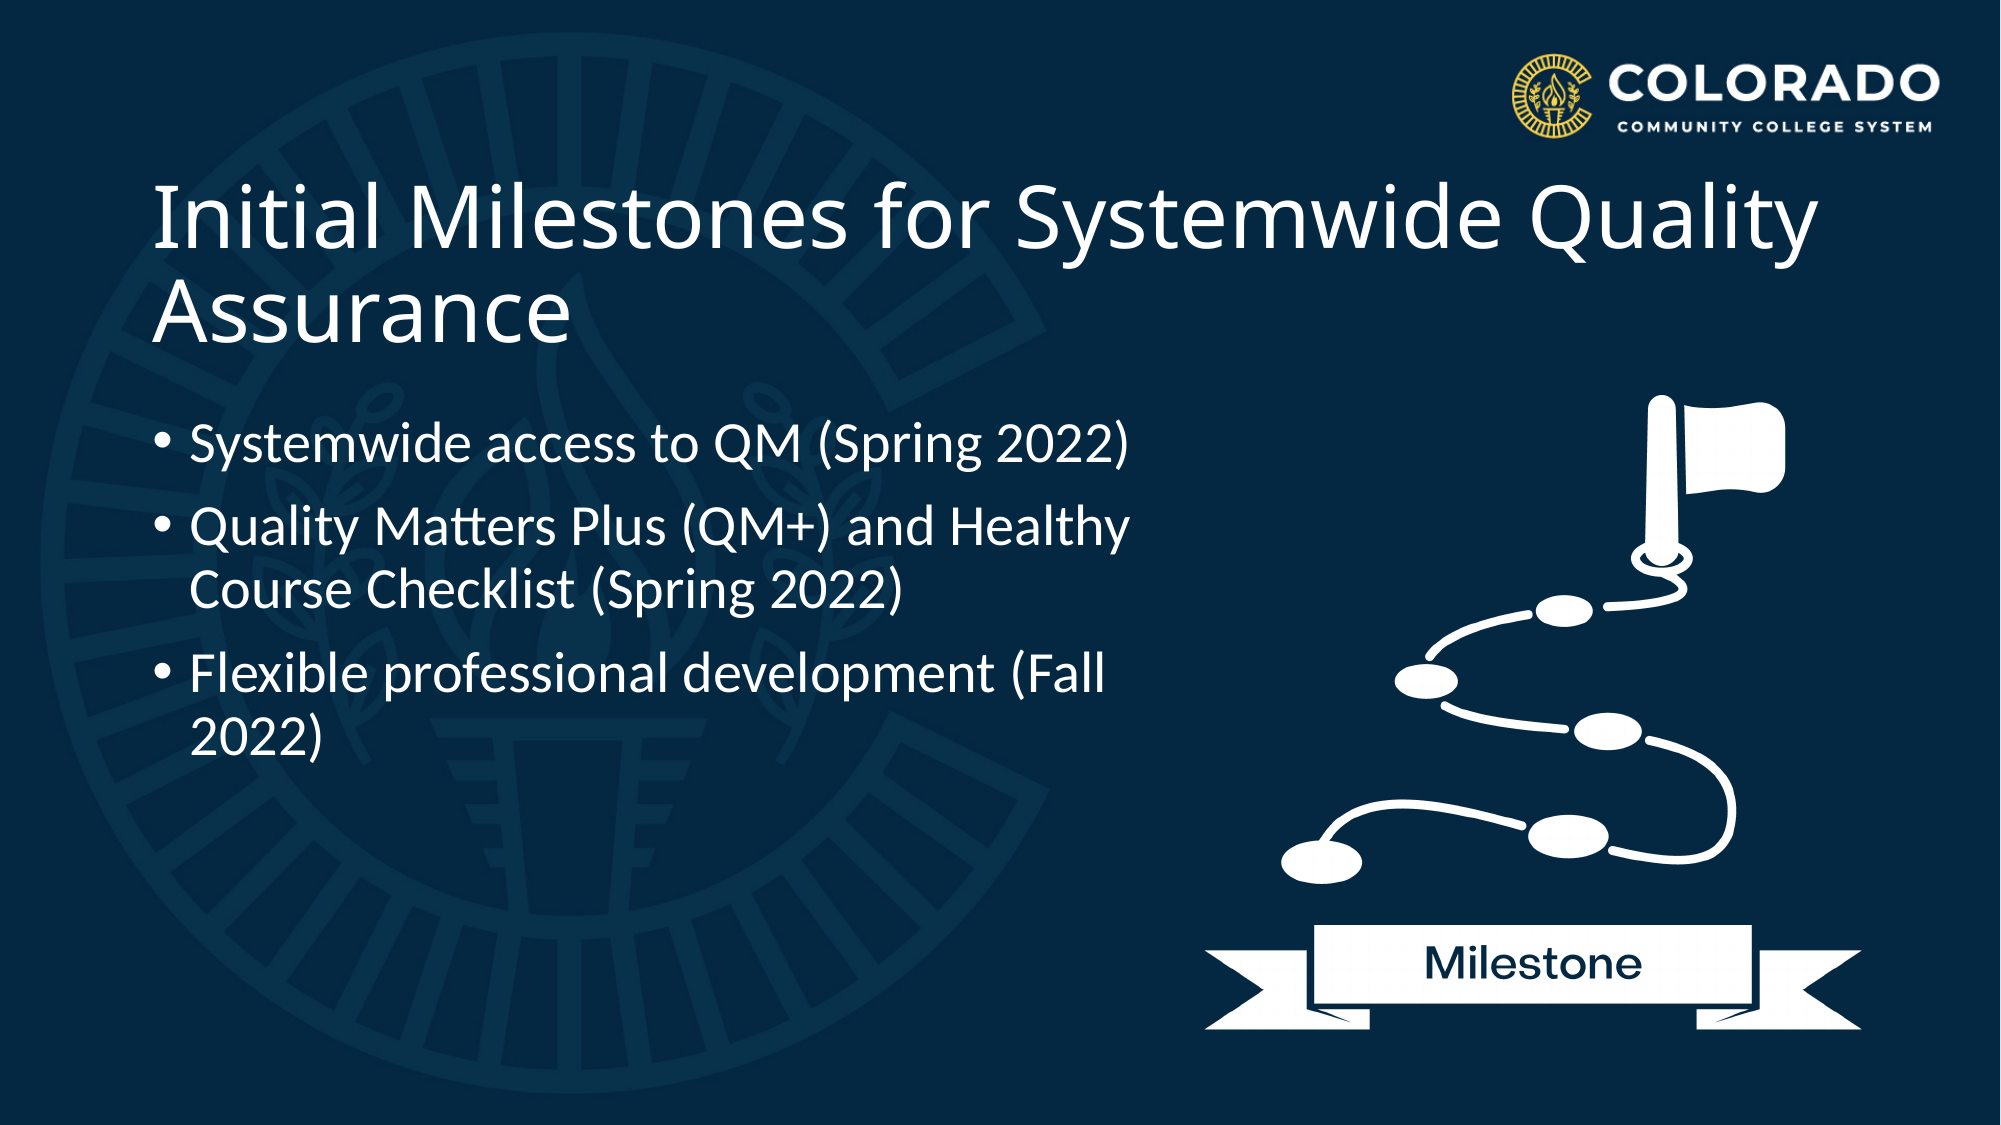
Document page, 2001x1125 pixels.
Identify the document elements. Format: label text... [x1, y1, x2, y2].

title Initial Milestones for Systemwide Quality Assurance [137, 165, 1898, 371]
list Systemwide access to QM (Spring 2022) Quality Matters Plus (QM+) and Healthy Course Checklist (Spring 2022) Flexible professional development (Fall 2022) [137, 404, 1168, 1014]
picture [0, 0, 2001, 1125]
